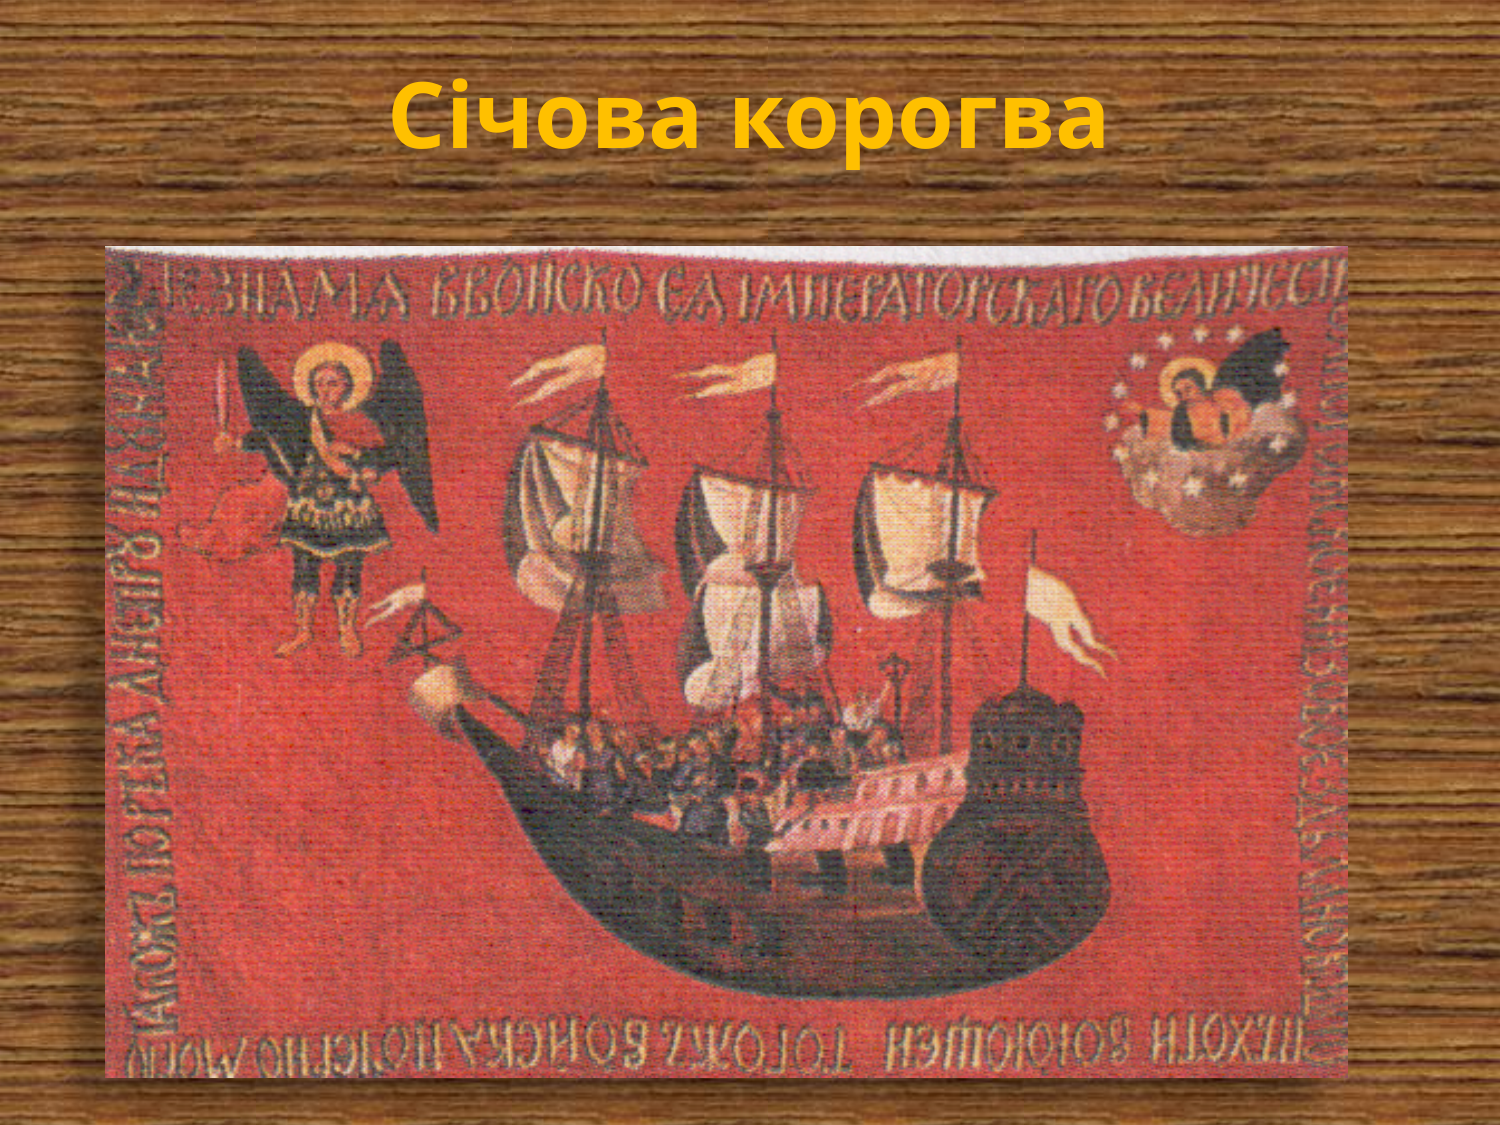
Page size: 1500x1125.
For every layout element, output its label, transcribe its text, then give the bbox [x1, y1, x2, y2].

picture [0, 0, 1500, 1125]
title Січова корогва [75, 45, 1425, 1102]
